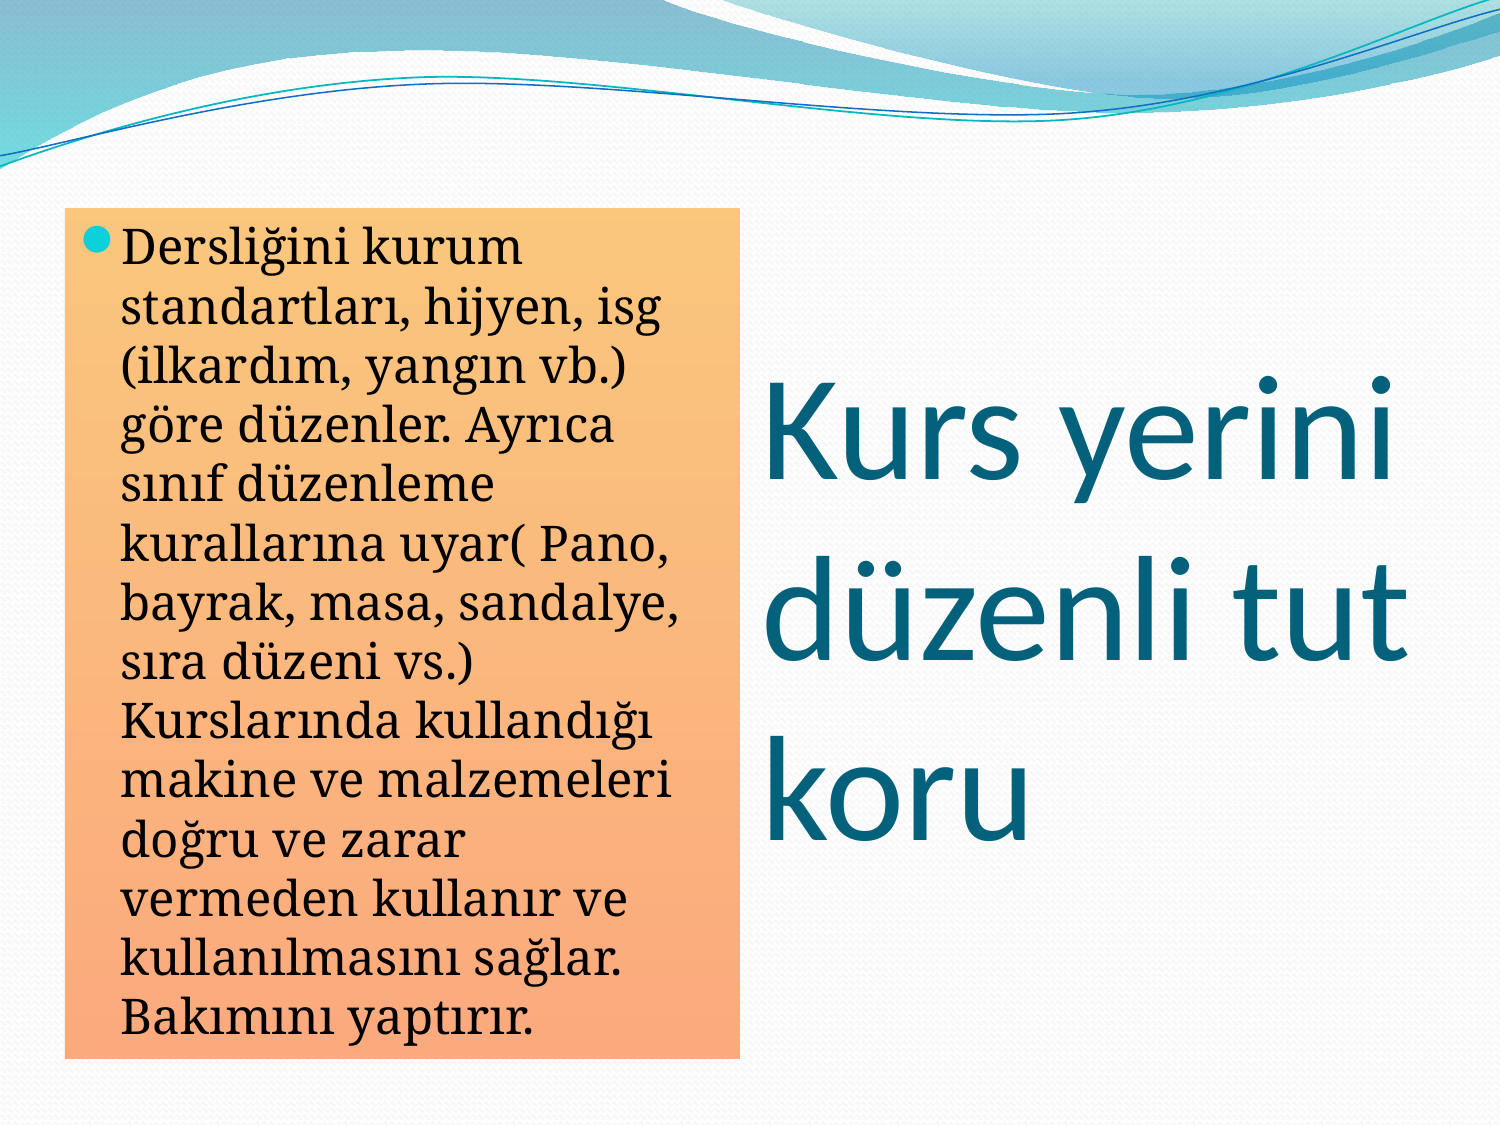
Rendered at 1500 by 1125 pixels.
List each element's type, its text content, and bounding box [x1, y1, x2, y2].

list Dersliğini kurum standartları, hijyen, isg (ilkardım, yangın vb.) göre düzenler. Ayrıca sınıf düzenleme kurallarına uyar( Pano, bayrak, masa, sandalye, sıra düzeni vs.) Kurslarında kullandığı makine ve malzemeleri doğru ve zarar vermeden kullanır ve kullanılmasını sağlar. Bakımını yaptırır. [64, 208, 740, 1059]
title Kurs yerini düzenli tut koru [761, 739, 1436, 870]
